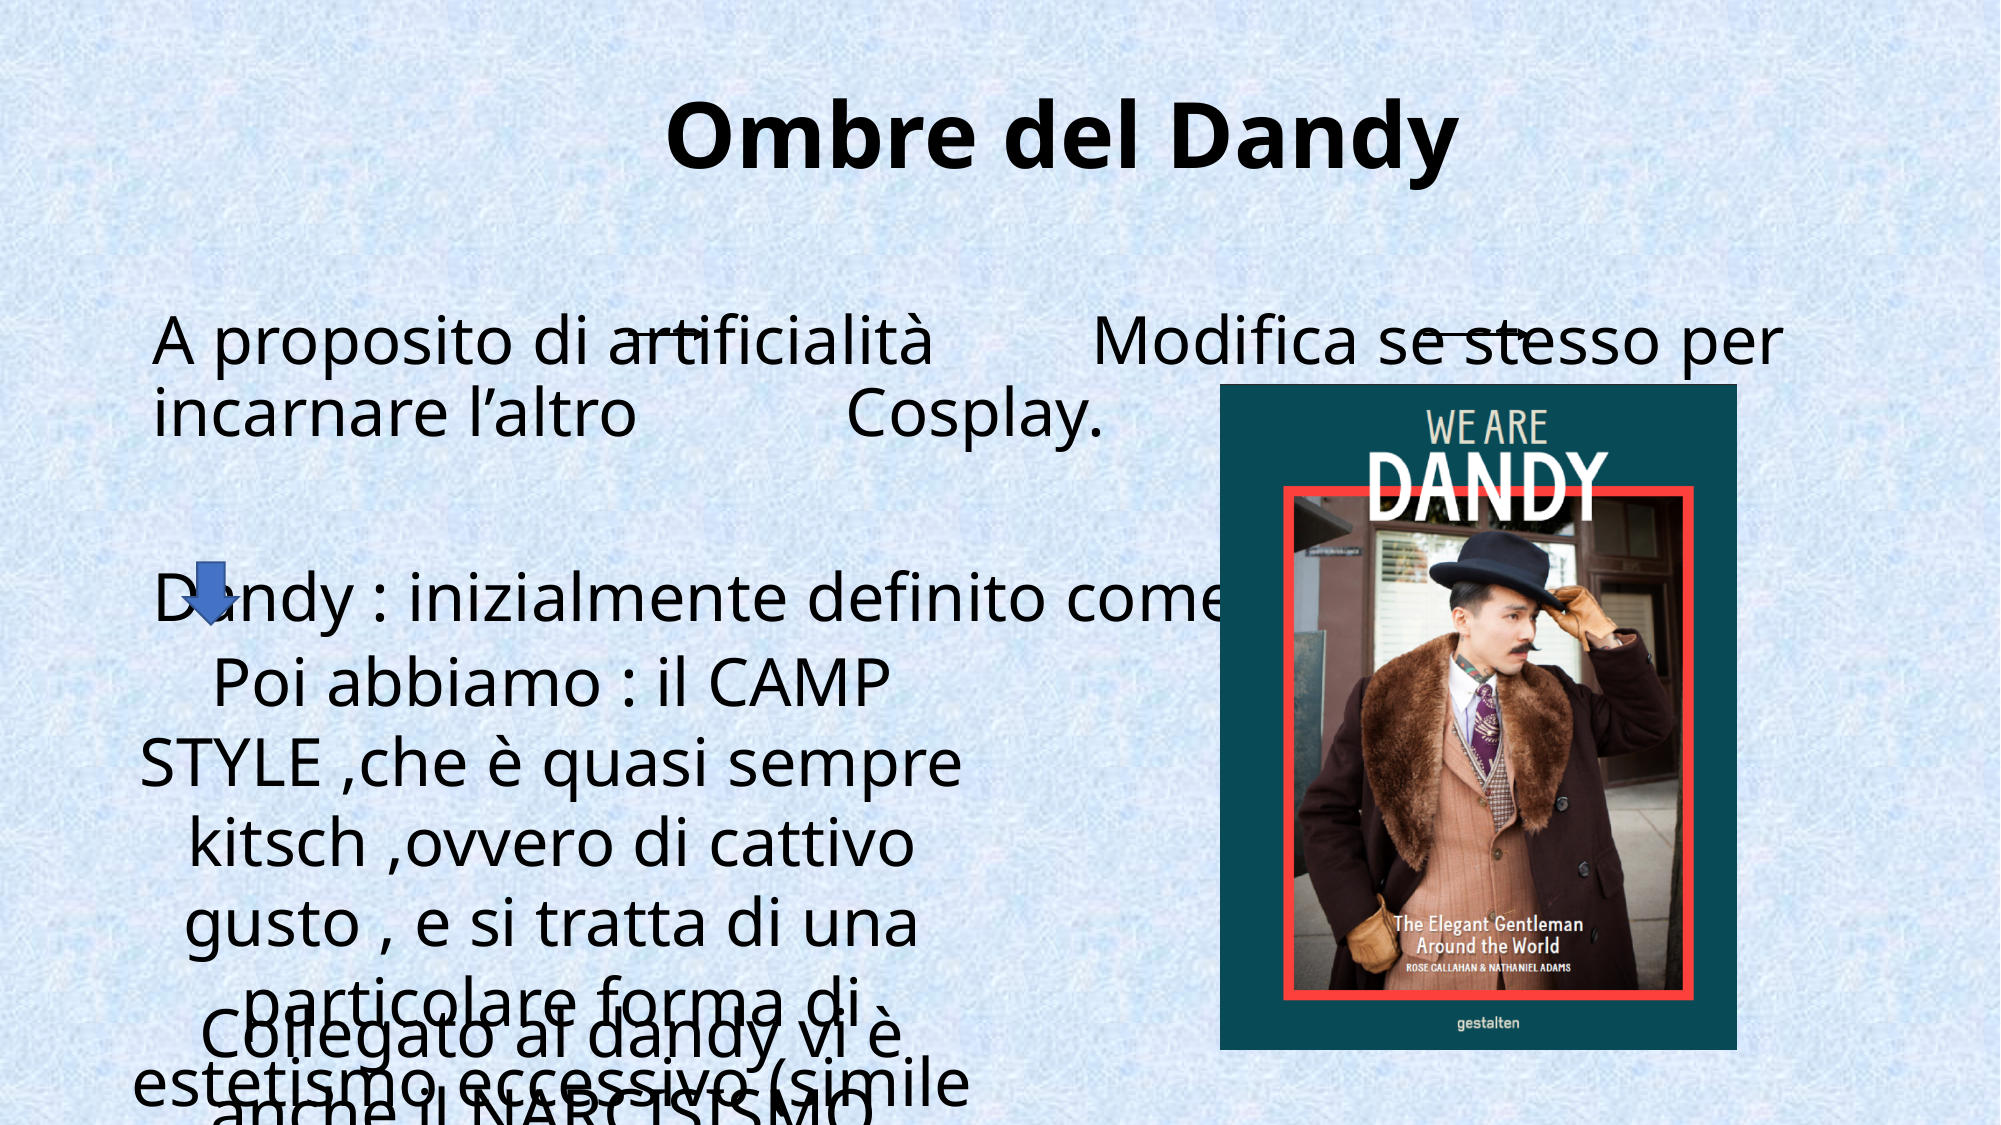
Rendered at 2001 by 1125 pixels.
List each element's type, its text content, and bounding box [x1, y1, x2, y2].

text_box [181, 561, 241, 627]
text_box Collegato al dandy vi è anche il NARCISISMO [105, 983, 1000, 1125]
title Ombre del Dandy [0, 30, 1640, 248]
list A proposito di artificialità Modifica se stesso per incarnare l’altro Cosplay. Dandy : inizialmente definito come uomo gay. [137, 299, 1863, 817]
text_box Poi abbiamo : il CAMP STYLE ,che è quasi sempre kitsch ,ovvero di cattivo gusto , e si tratta di una particolare forma di estetismo eccessivo (simile al dandy) [105, 632, 1000, 983]
picture [0, 0, 2001, 1125]
